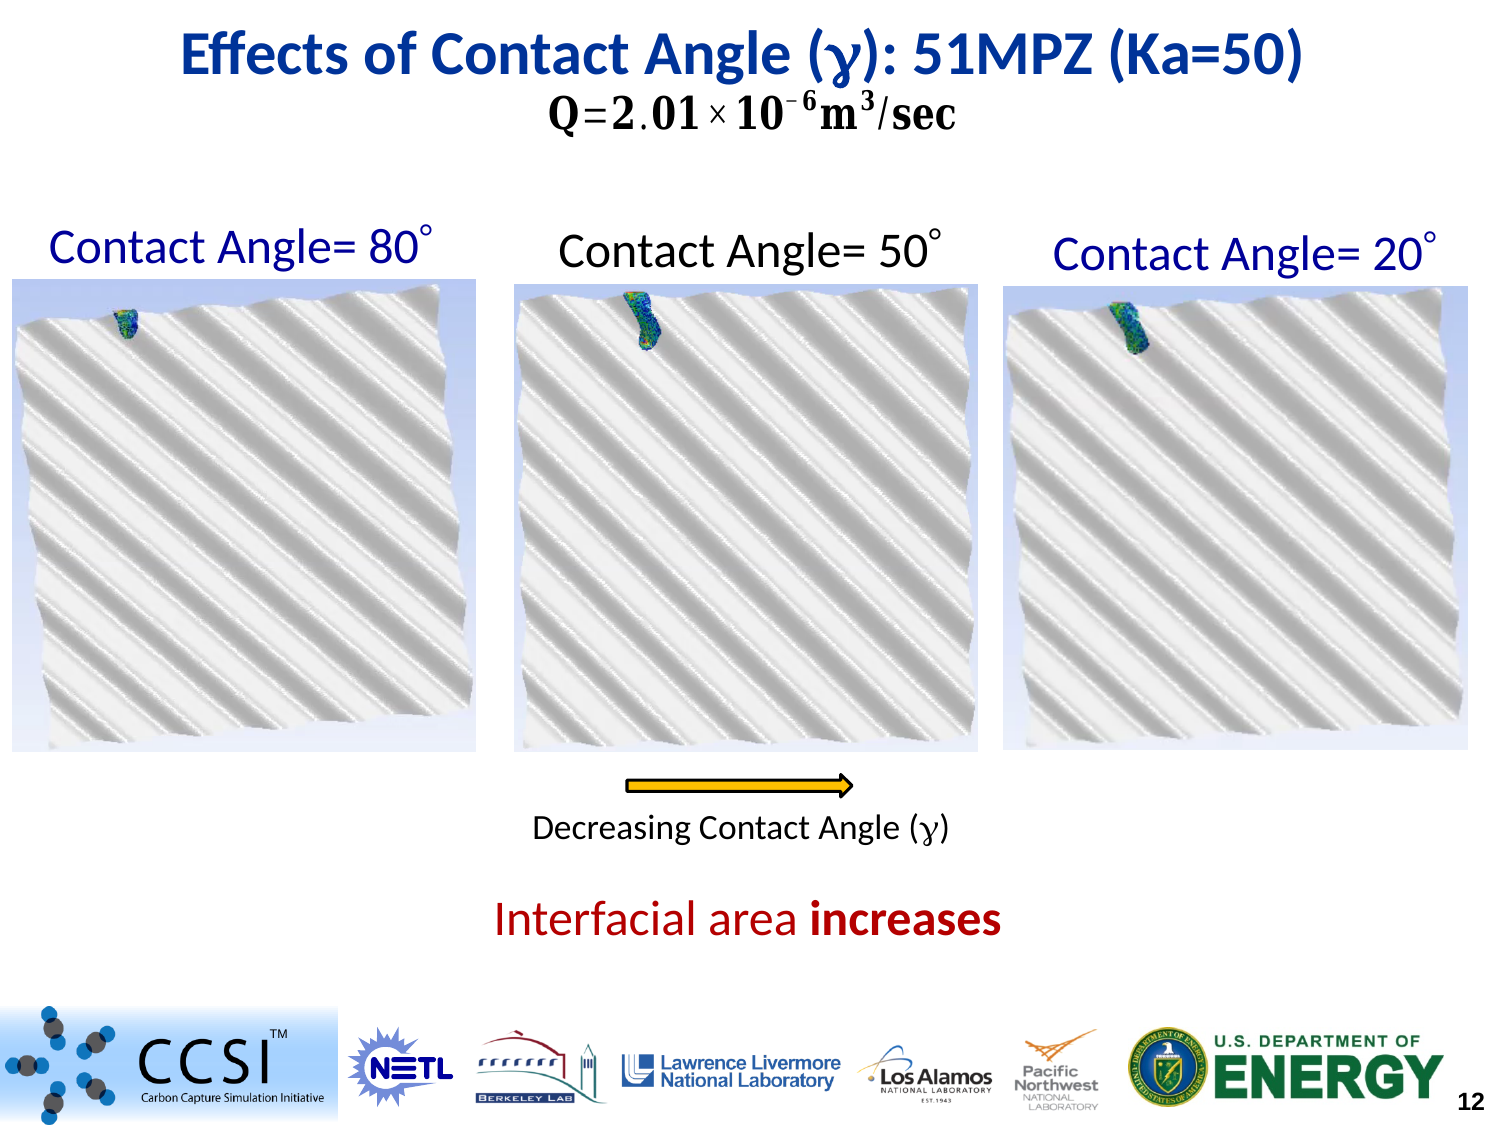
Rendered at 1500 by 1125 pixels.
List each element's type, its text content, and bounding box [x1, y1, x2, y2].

picture [1008, 1029, 1105, 1116]
text_box Decreasing Contact Angle (g) [532, 803, 951, 847]
title Effects of Contact Angle (g): 51MPZ (Ka=50) [74, 4, 1426, 96]
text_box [512, 217, 979, 753]
picture [620, 1051, 842, 1094]
picture [855, 1044, 993, 1103]
text_box [627, 774, 853, 798]
picture [5, 1006, 324, 1125]
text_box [1002, 219, 1469, 751]
picture [471, 1027, 609, 1105]
picture [1128, 1027, 1444, 1107]
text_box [11, 213, 477, 753]
text_box Interfacial area increases [478, 877, 1017, 953]
